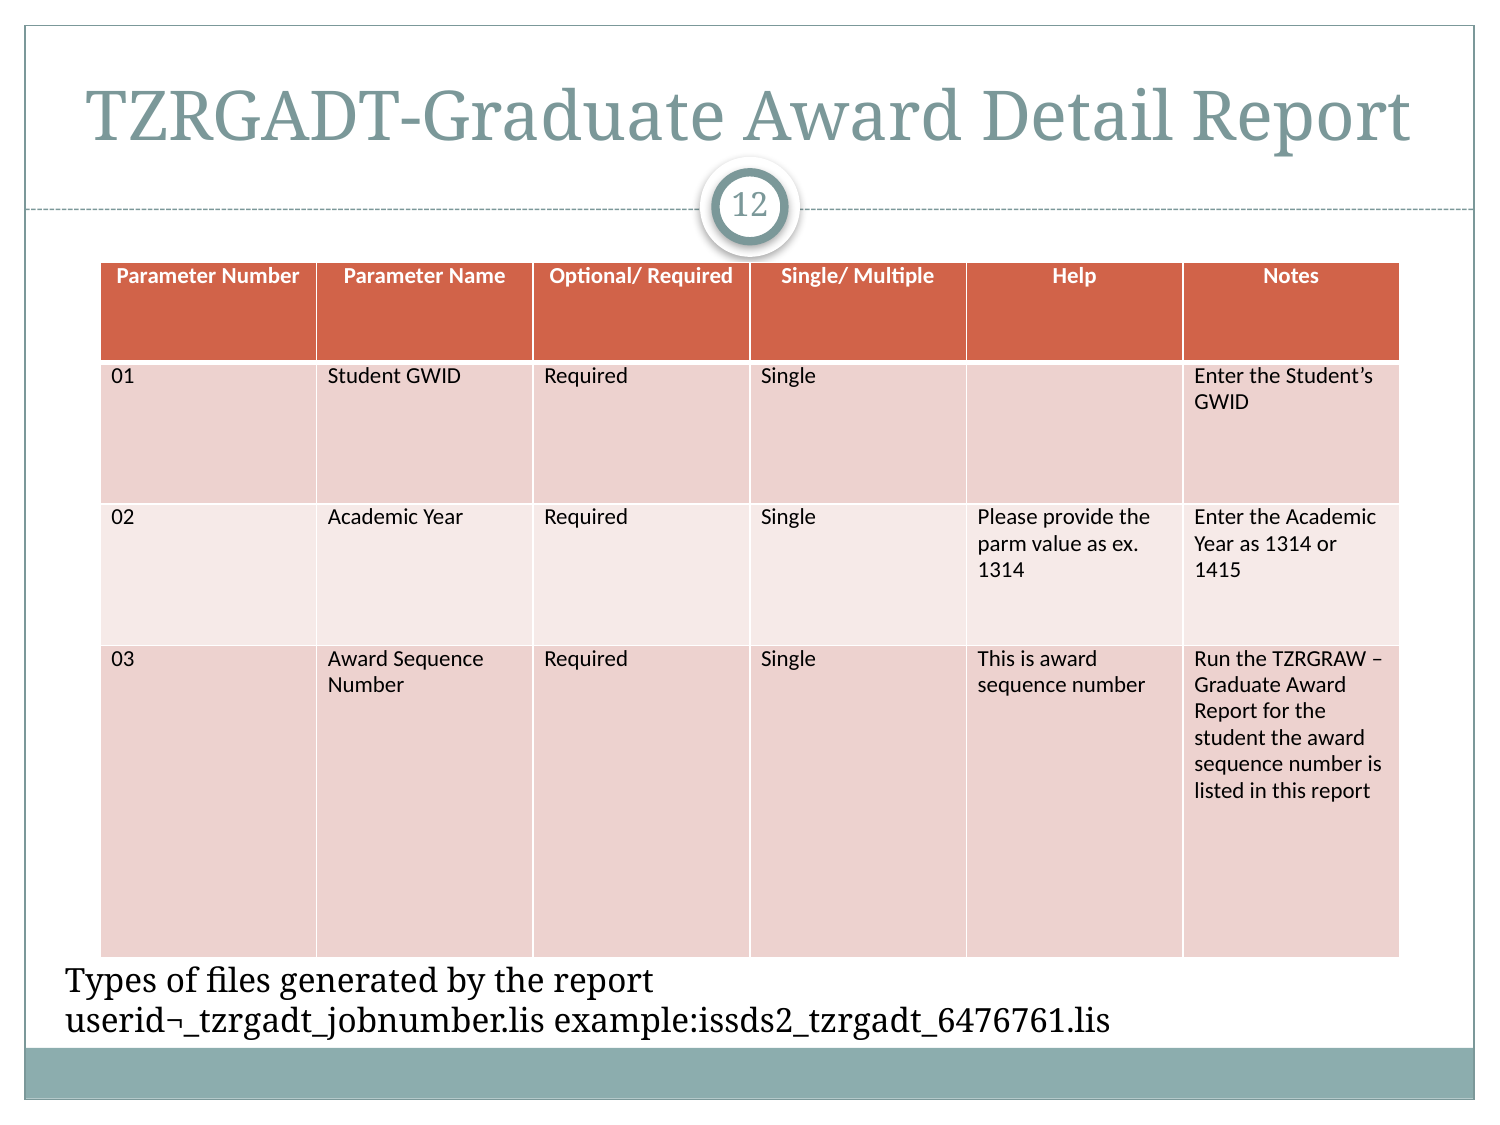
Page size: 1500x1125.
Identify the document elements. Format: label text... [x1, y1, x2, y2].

table_header Notes [1184, 263, 1399, 360]
table_cell Academic Year [317, 505, 532, 645]
table_cell Required [534, 505, 749, 645]
text_box Types of files generated by the report userid¬_tzrgadt_jobnumber.lis example:issds2_tzrgadt_6476761.lis [49, 952, 1475, 1092]
table_cell Enter the Academic Year as 1314 or 1415 [1184, 505, 1399, 645]
table_cell Run the TZRGRAW – Graduate Award Report for the student the award sequence number is listed in this report [1184, 646, 1399, 952]
table_cell Student GWID [317, 365, 532, 503]
table_cell [967, 365, 1182, 503]
table_header Optional/ Required [534, 263, 749, 360]
table_cell 01 [101, 365, 316, 503]
table_cell This is award sequence number [967, 646, 1182, 952]
table_cell Award Sequence Number [317, 646, 532, 952]
table_cell Required [534, 365, 749, 503]
table_cell Enter the Student’s GWID [1184, 365, 1399, 503]
table_cell Required [534, 646, 749, 952]
table_cell Single [751, 646, 966, 952]
table_header Help [967, 263, 1182, 360]
table_header Single/ Multiple [751, 263, 966, 360]
table_cell Single [751, 365, 966, 503]
slide_number 12 [712, 169, 788, 243]
table_header Parameter Name [317, 263, 532, 360]
table_cell Single [751, 505, 966, 645]
table_cell 02 [101, 505, 316, 645]
table_header Parameter Number [101, 263, 316, 360]
table_cell Please provide the parm value as ex. 1314 [967, 505, 1182, 645]
table_cell 03 [101, 646, 316, 952]
title TZRGADT-Graduate Award Detail Report [49, 37, 1450, 162]
